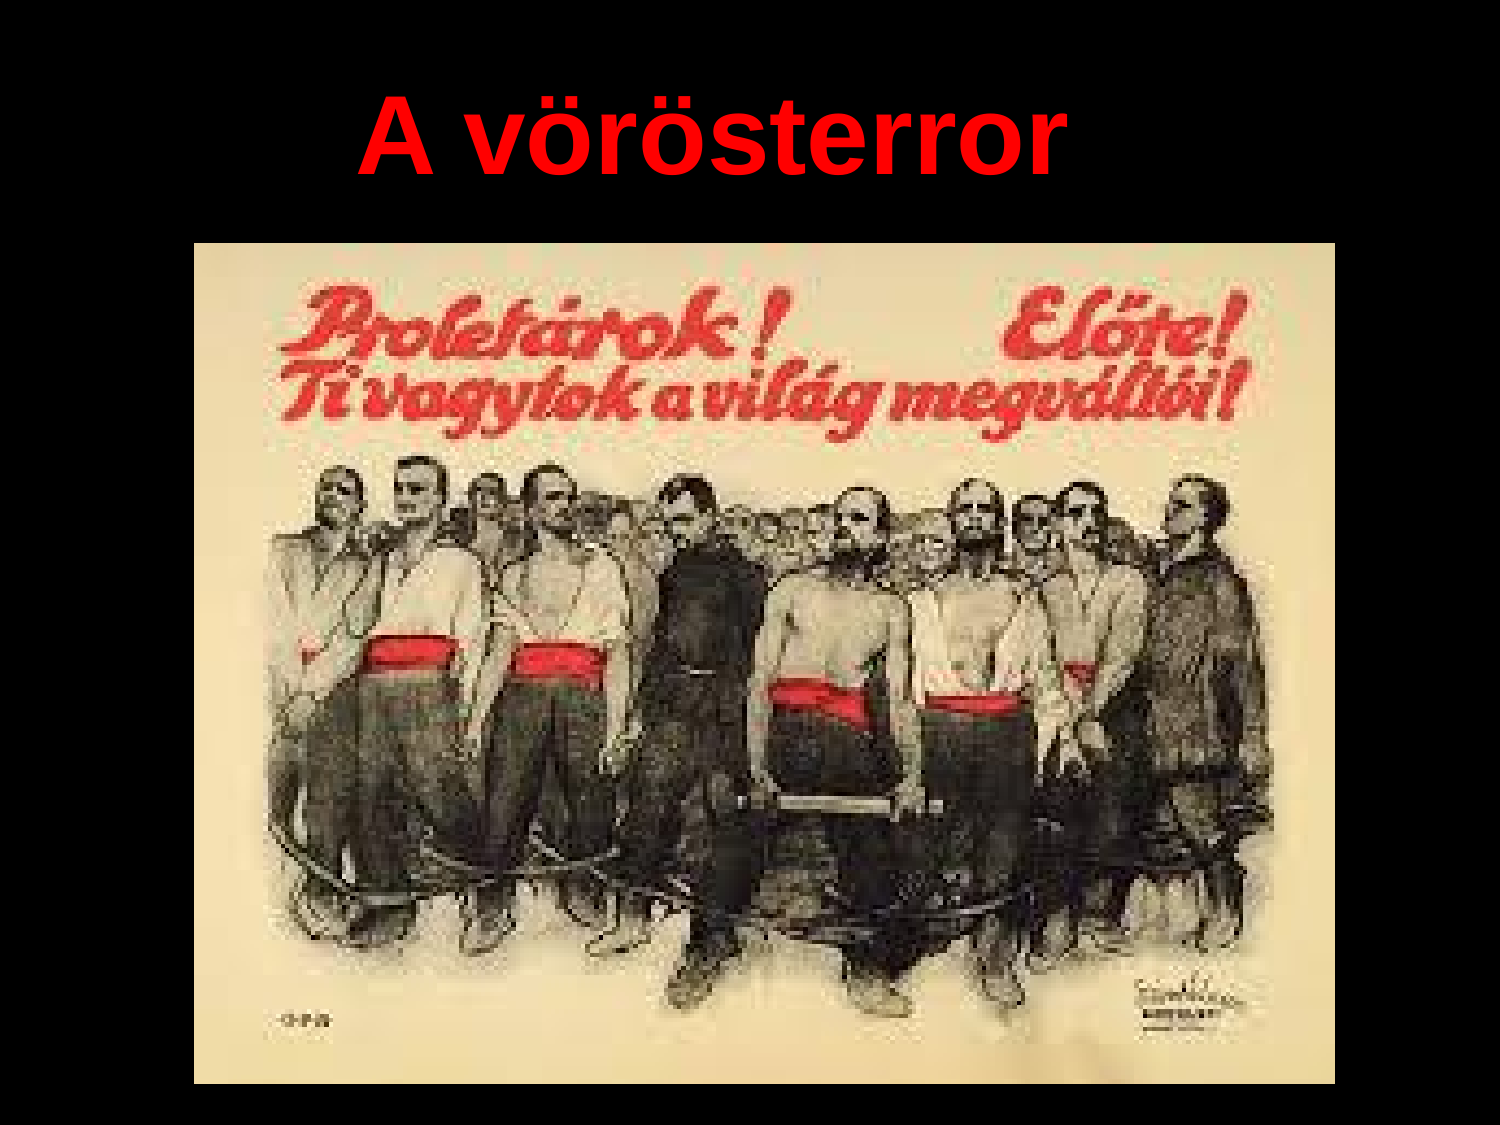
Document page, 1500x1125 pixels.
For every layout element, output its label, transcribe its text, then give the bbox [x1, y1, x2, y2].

picture [194, 243, 1335, 1084]
text_box A vörösterror [340, 54, 1085, 205]
